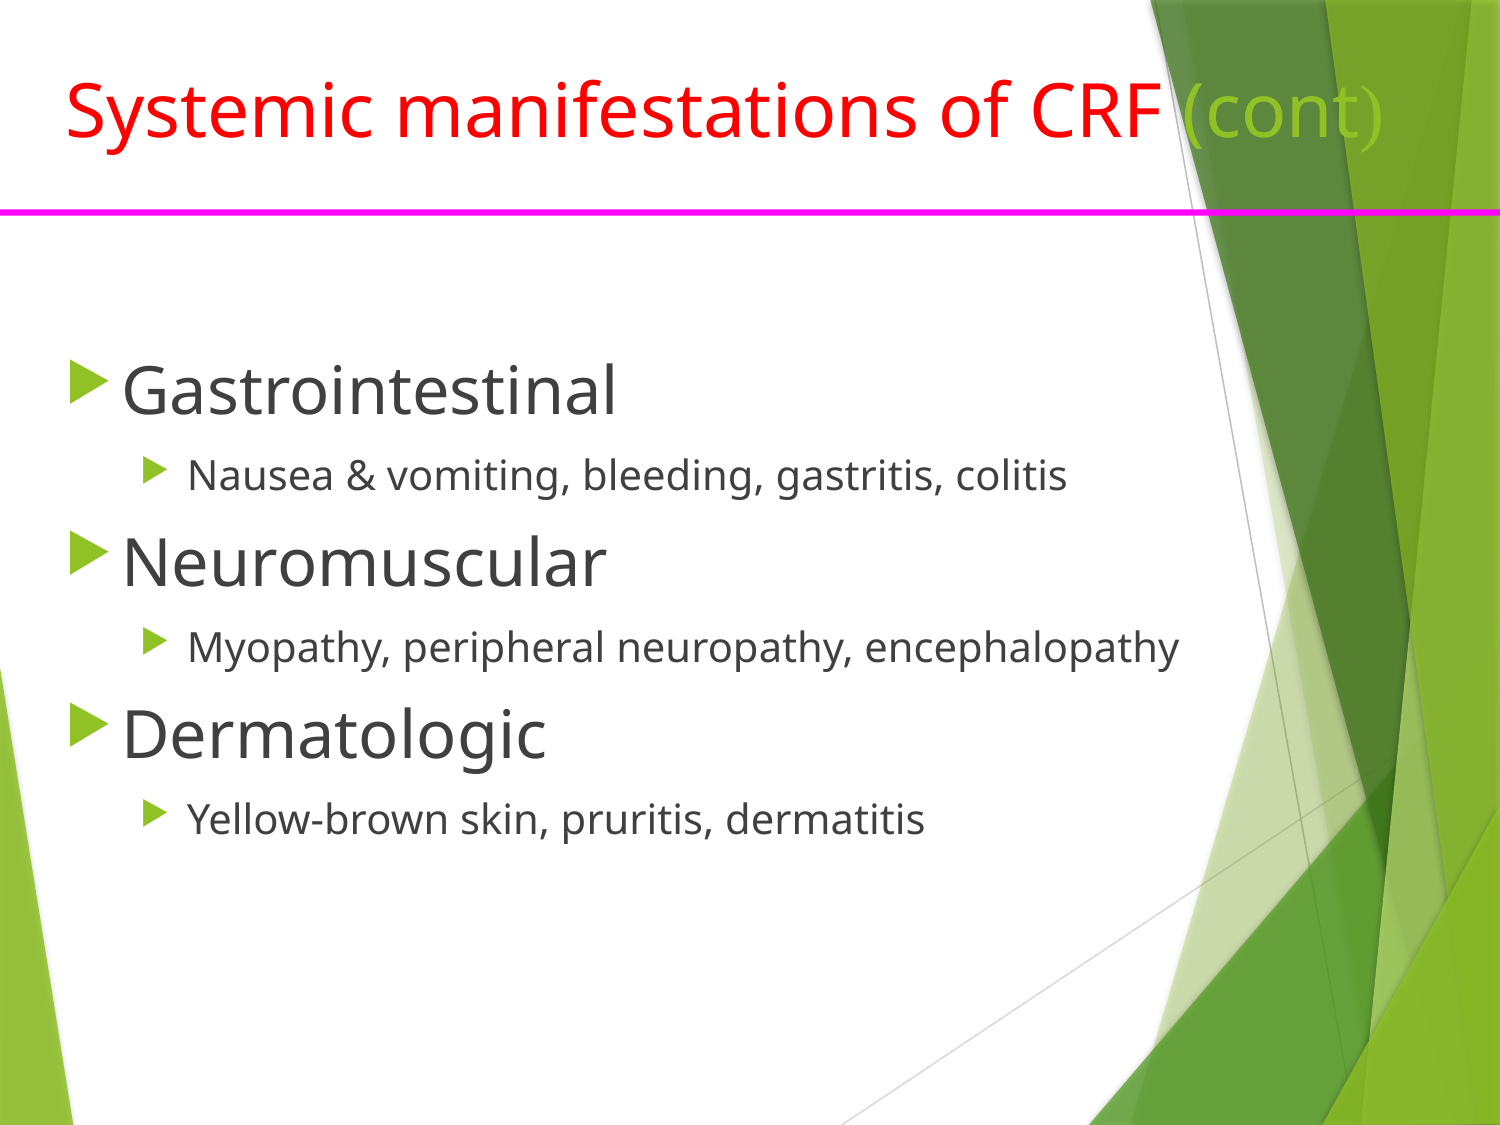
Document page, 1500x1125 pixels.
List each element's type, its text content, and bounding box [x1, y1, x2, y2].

title Systemic manifestations of CRF (cont) [50, 54, 1483, 192]
list Gastrointestinal Nausea & vomiting, bleeding, gastritis, colitis Neuromuscular Myopathy, peripheral neuropathy, encephalopathy Dermatologic Yellow-brown skin, pruritis, dermatitis [50, 275, 1463, 1125]
